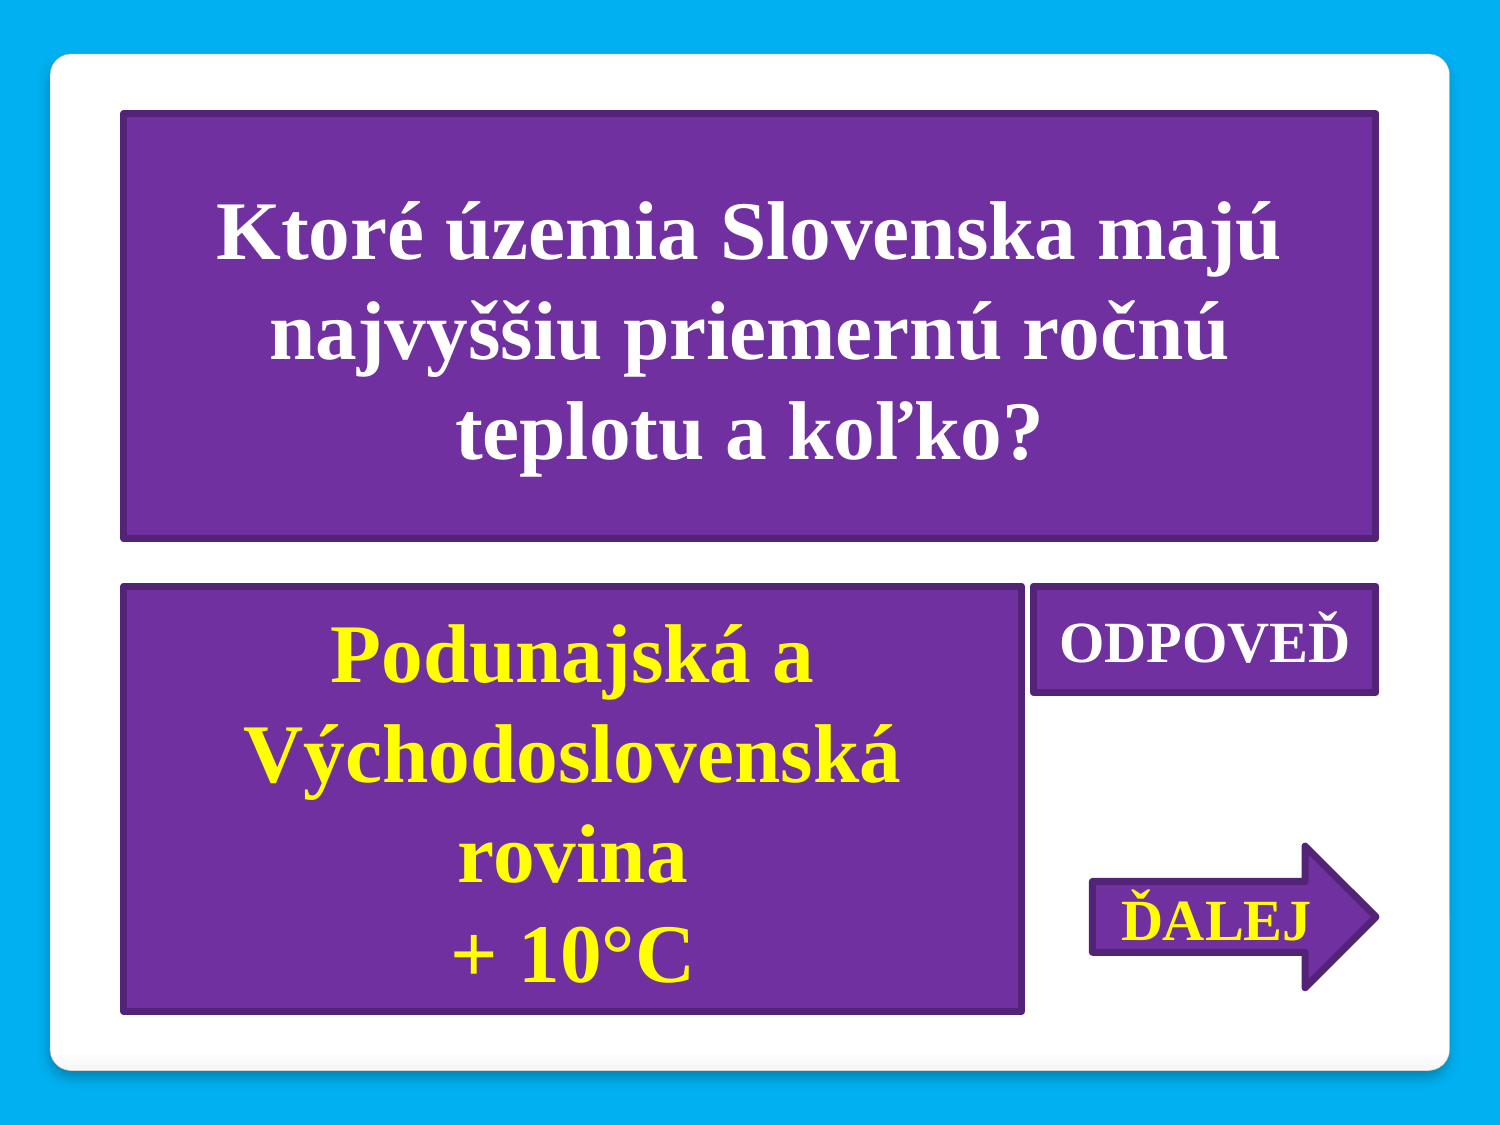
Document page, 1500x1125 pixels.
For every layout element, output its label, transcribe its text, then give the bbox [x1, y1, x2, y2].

text_box ODPOVEĎ [1030, 583, 1379, 696]
text_box Podunajská a Východoslovenská rovina + 10°C [120, 583, 1025, 1015]
text_box ĎALEJ [1088, 842, 1380, 992]
text_box Ktoré územia Slovenska majú najvyššiu priemernú ročnú teplotu a koľko? [120, 110, 1379, 542]
